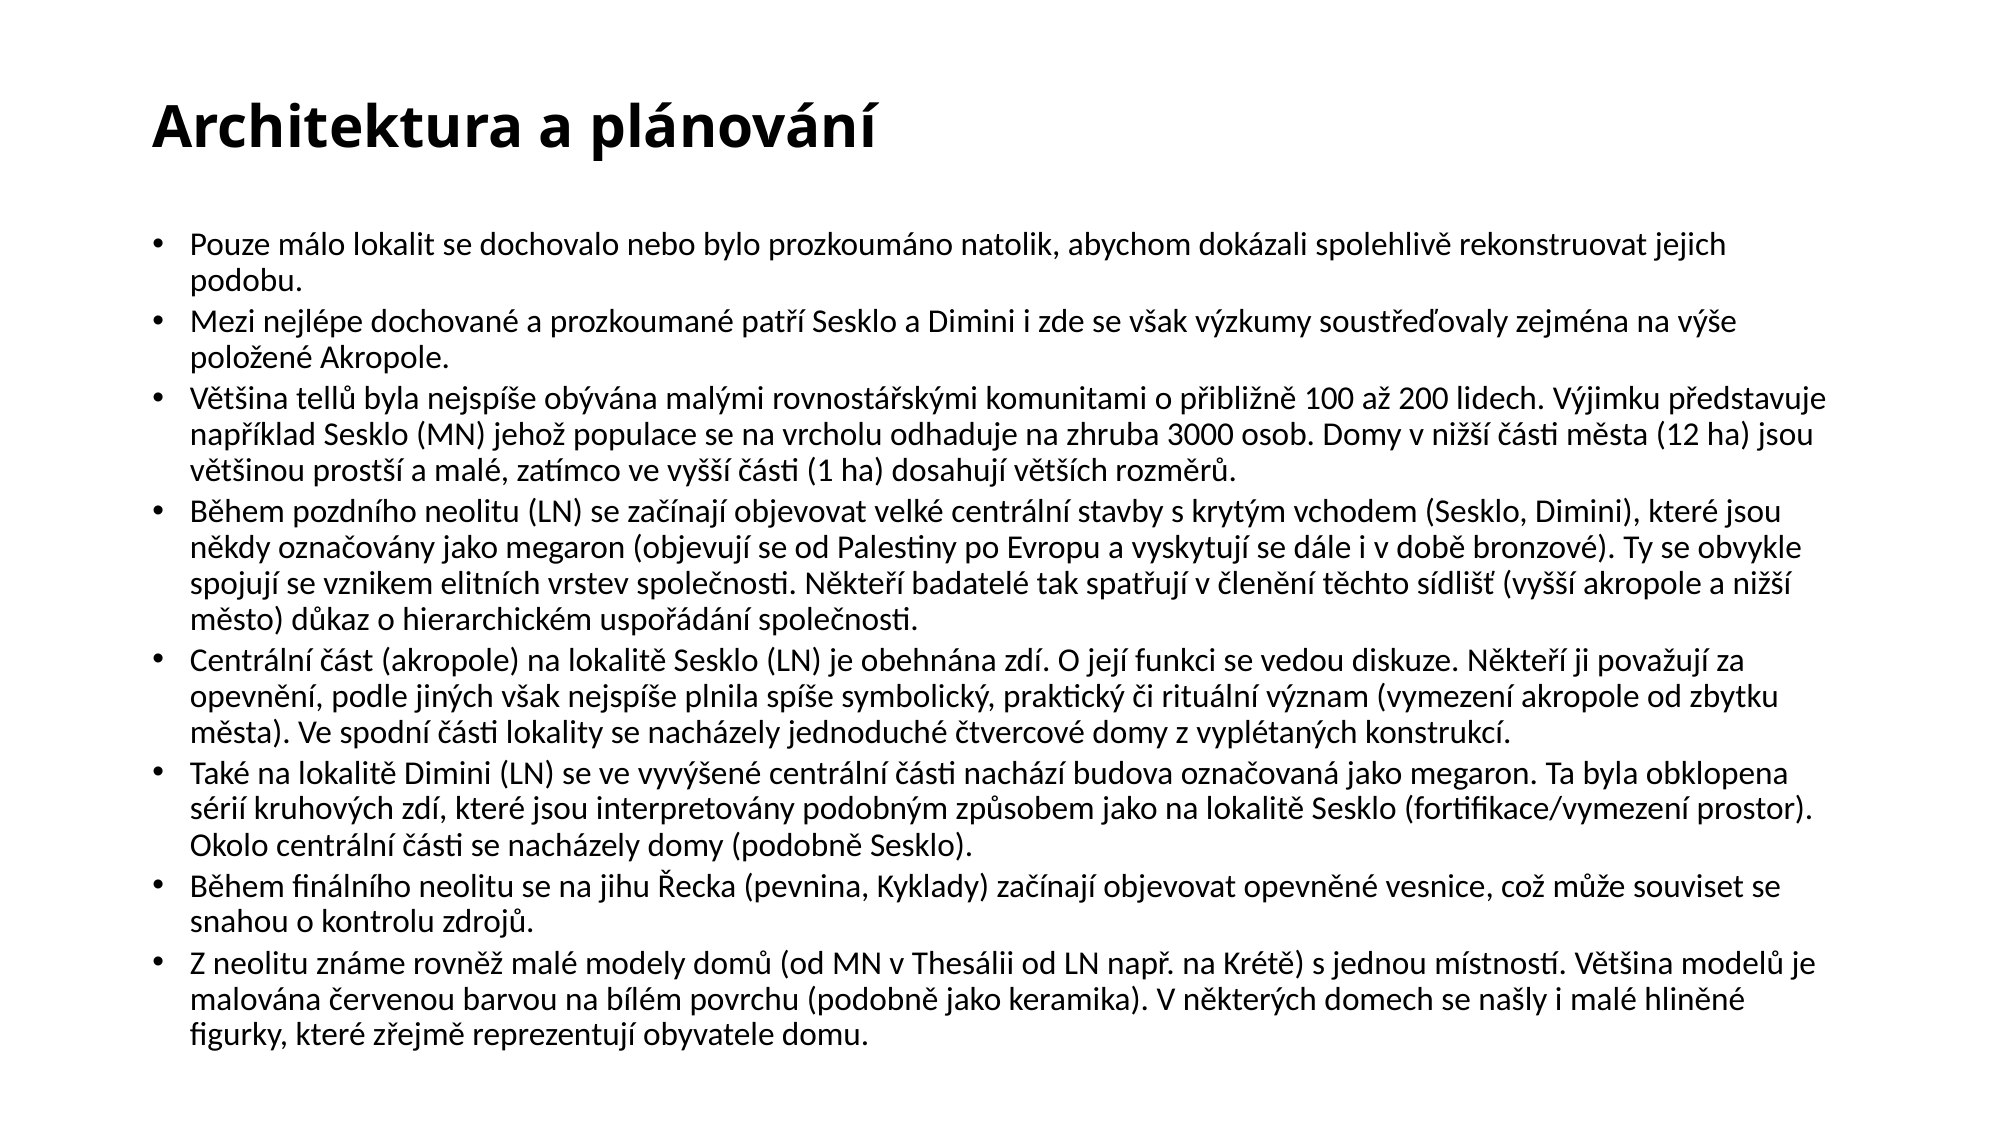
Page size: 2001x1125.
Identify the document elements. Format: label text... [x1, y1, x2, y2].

title Architektura a plánování [137, 59, 1863, 197]
list Pouze málo lokalit se dochovalo nebo bylo prozkoumáno natolik, abychom dokázali spolehlivě rekonstruovat jejich podobu. Mezi nejlépe dochované a prozkoumané patří Sesklo a Dimini i zde se však výzkumy soustřeďovaly zejména na výše položené Akropole. Většina tellů byla nejspíše obývána malými rovnostářskými komunitami o přibližně 100 až 200 lidech. Výjimku představuje například Sesklo (MN) jehož populace se na vrcholu odhaduje na zhruba 3000 osob. Domy v nižší části města (12 ha) jsou většinou prostší a malé, zatímco ve vyšší části (1 ha) dosahují větších rozměrů. Během pozdního neolitu (LN) se začínají objevovat velké centrální stavby s krytým vchodem (Sesklo, Dimini), které jsou někdy označovány jako megaron (objevují se od Palestiny po Evropu a vyskytují se dále i v době bronzové). Ty se obvykle spojují se vznikem elitních vrstev společnosti. Někteří badatelé tak spatřují v členění těchto sídlišť (vyšší akropole a nižší město) důkaz o hierarchickém uspořádání společnosti. Centrální část (akropole) na lokalitě Sesklo (LN) je obehnána zdí. O její funkci se vedou diskuze. Někteří ji považují za opevnění, podle jiných však nejspíše plnila spíše symbolický, praktický či rituální význam (vymezení akropole od zbytku města). Ve spodní části lokality se nacházely jednoduché čtvercové domy z vyplétaných konstrukcí. Také na lokalitě Dimini (LN) se ve vyvýšené centrální části nachází budova označovaná jako megaron. Ta byla obklopena sérií kruhových zdí, které jsou interpretovány podobným způsobem jako na lokalitě Sesklo (fortifikace/vymezení prostor). Okolo centrální části se nacházely domy (podobně Sesklo). Během finálního neolitu se na jihu Řecka (pevnina, Kyklady) začínají objevovat opevněné vesnice, což může souviset se snahou o kontrolu zdrojů. Z neolitu známe rovněž malé modely domů (od MN v Thesálii od LN např. na Krétě) s jednou místností. Většina modelů je malována červenou barvou na bílém povrchu (podobně jako keramika). V některých domech se našly i malé hliněné figurky, které zřejmě reprezentují obyvatele domu. [137, 219, 1863, 1066]
